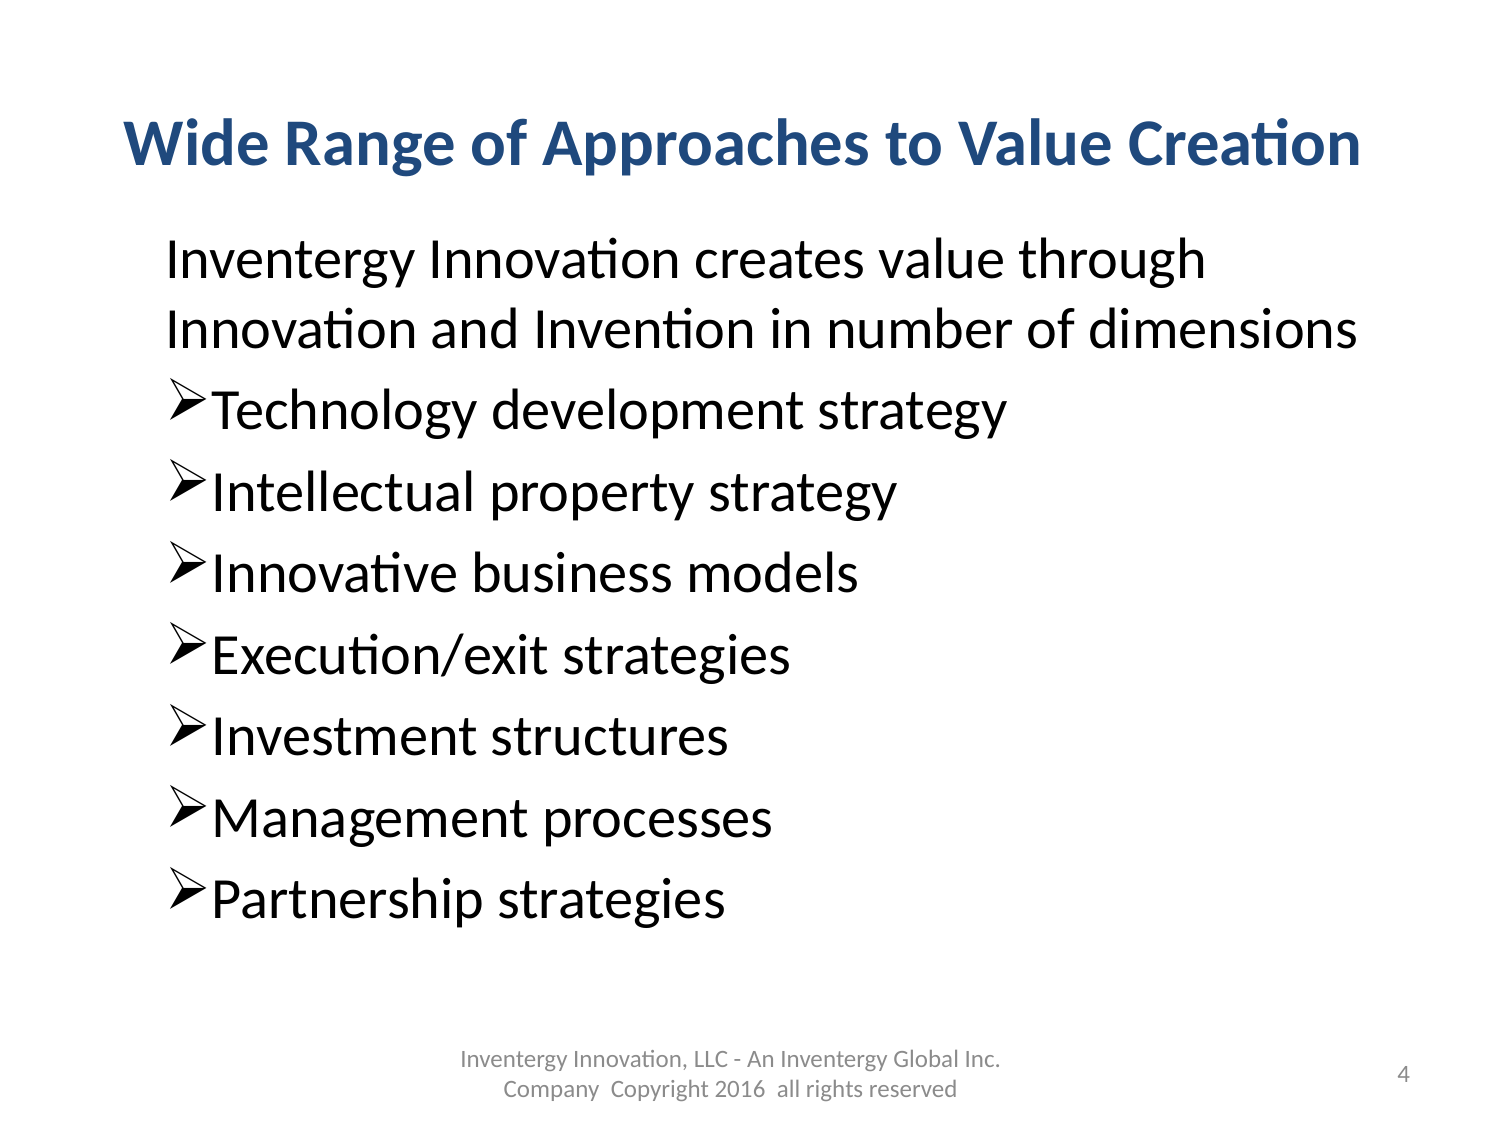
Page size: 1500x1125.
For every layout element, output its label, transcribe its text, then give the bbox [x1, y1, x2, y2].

list Inventergy Innovation creates value through Innovation and Invention in number of dimensions Technology development strategy Intellectual property strategy Innovative business models Execution/exit strategies Investment structures Management processes Partnership strategies [75, 212, 1425, 955]
slide_number 4 [1074, 1042, 1425, 1103]
footer Inventergy Innovation, LLC - An Inventergy Global Inc. Company Copyright 2016 all rights reserved [399, 1042, 1063, 1103]
title Wide Range of Approaches to Value Creation [24, 45, 1463, 233]
